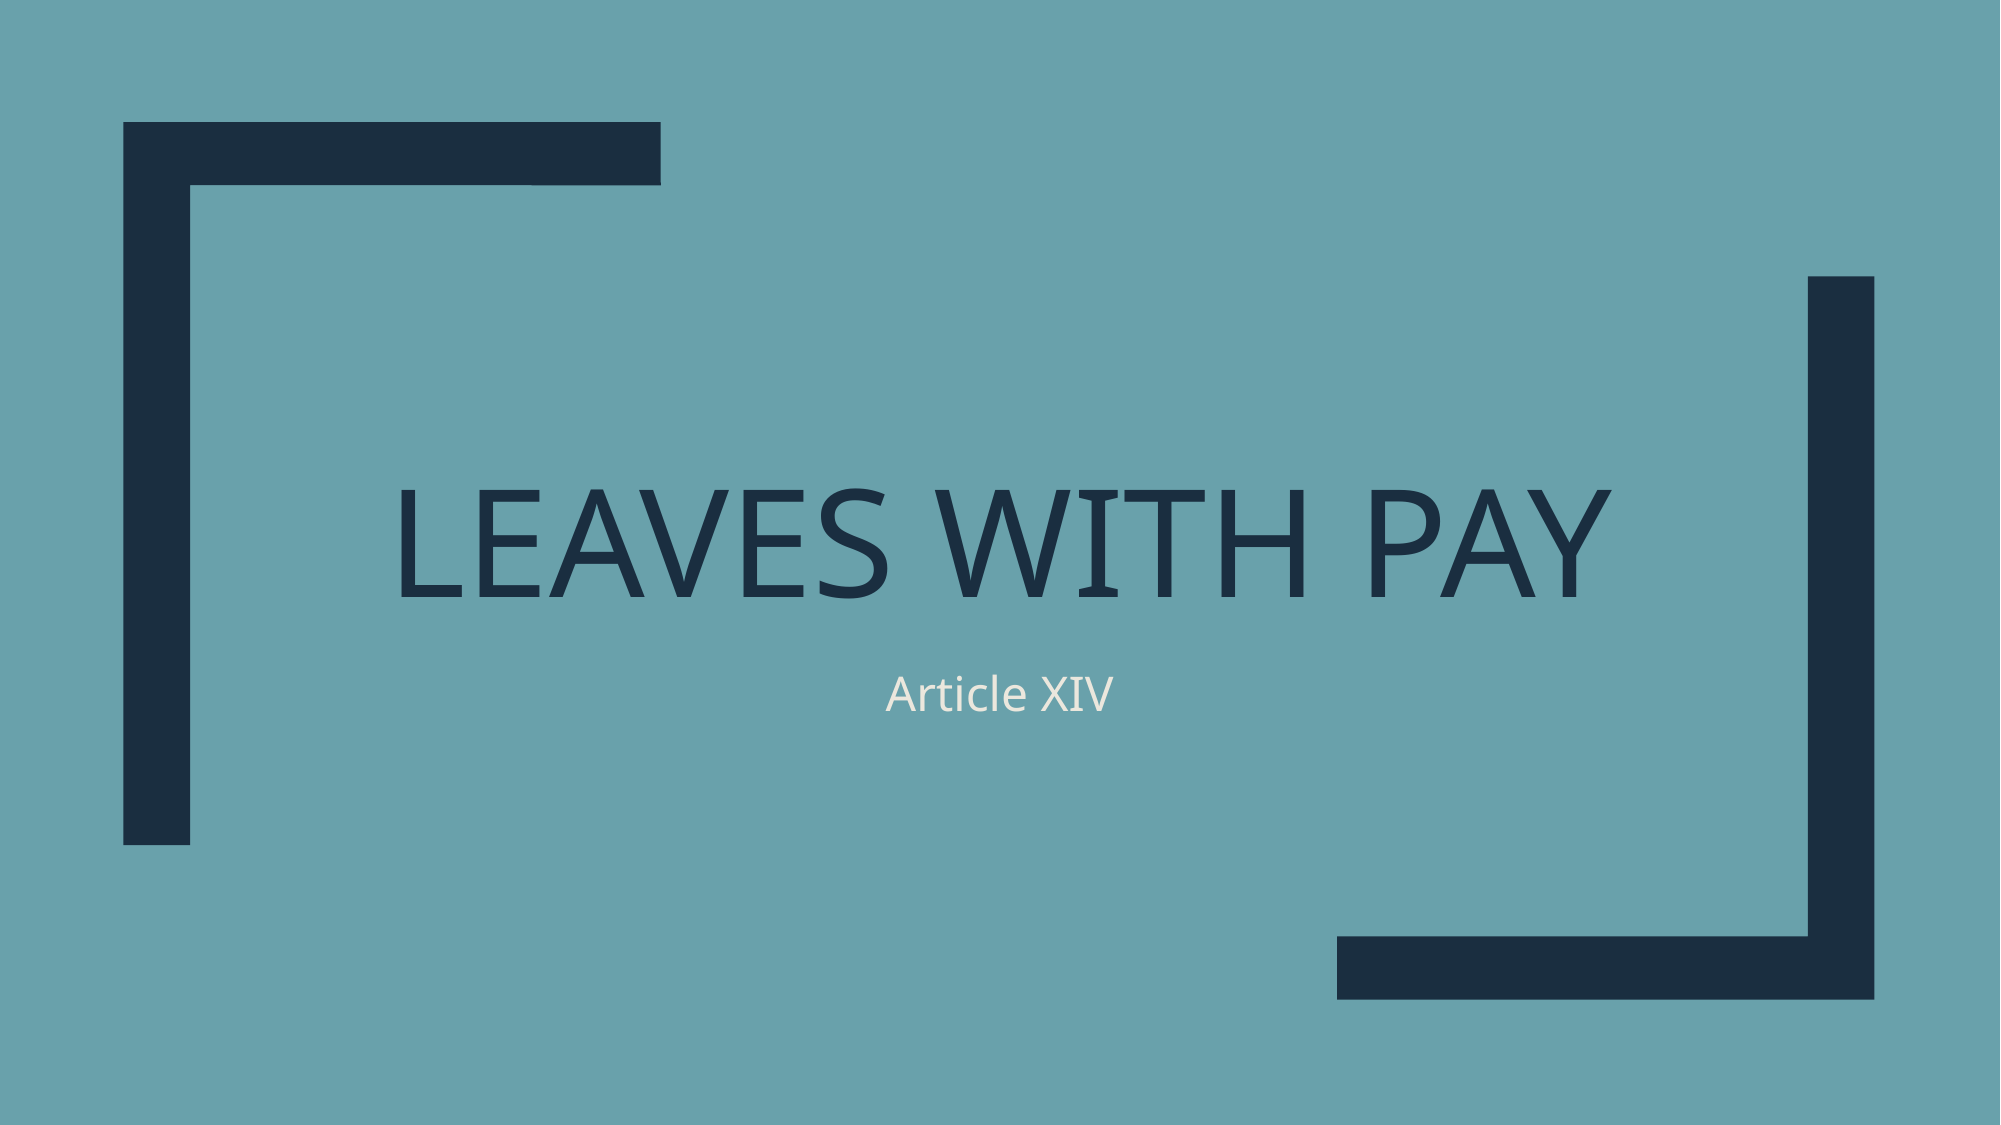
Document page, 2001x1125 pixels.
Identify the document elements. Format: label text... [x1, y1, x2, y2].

title Leaves With Pay [314, 293, 1686, 638]
subtitle Article XIV [439, 649, 1561, 828]
